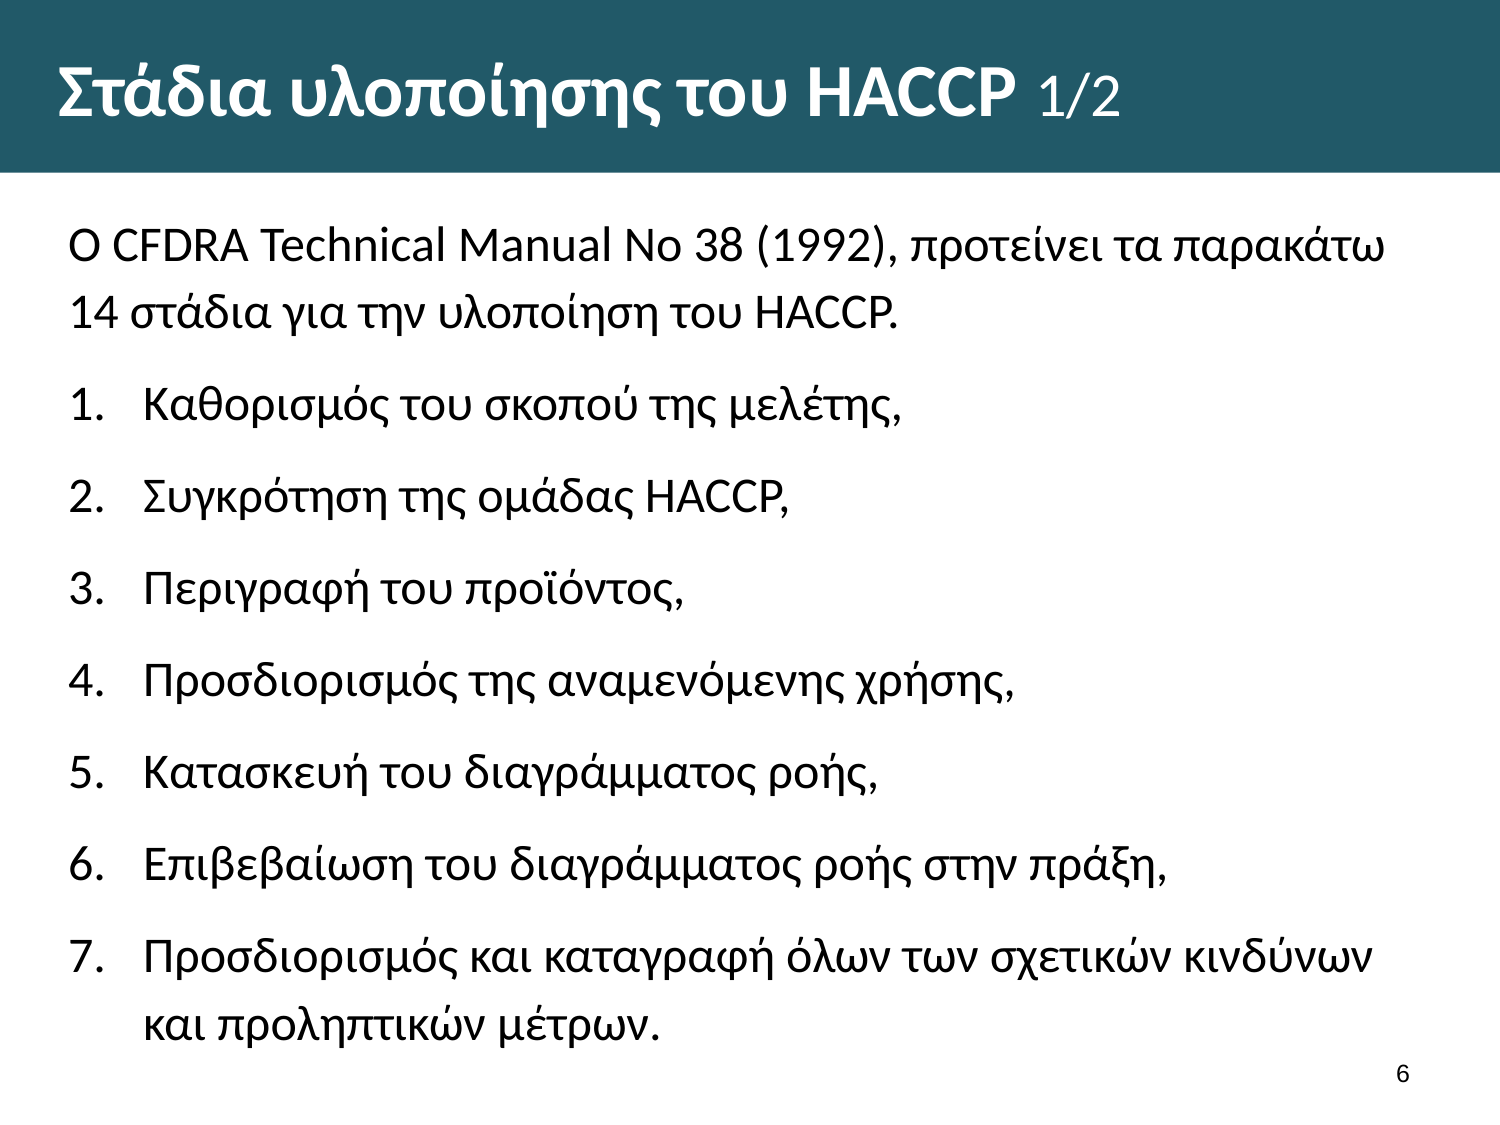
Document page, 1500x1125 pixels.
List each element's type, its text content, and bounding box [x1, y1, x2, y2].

list Ο CFDRA Technical Manual No 38 (1992), προτείνει τα παρακάτω 14 στάδια για την υλοποίηση του HACCP. Καθορισμός του σκοπού της μελέτης, Συγκρότηση της ομάδας HACCP, Περιγραφή του προϊόντος, Προσδιορισμός της αναμενόμενης χρήσης, Κατασκευή του διαγράμματος ροής, Επιβεβαίωση του διαγράμματος ροής στην πράξη, Προσδιορισμός και καταγραφή όλων των σχετικών κινδύνων και προληπτικών μέτρων. [53, 196, 1447, 1024]
title Στάδια υλοποίησης του HACCP 1/2 [0, 0, 1500, 173]
slide_number 5 [1074, 1042, 1425, 1103]
